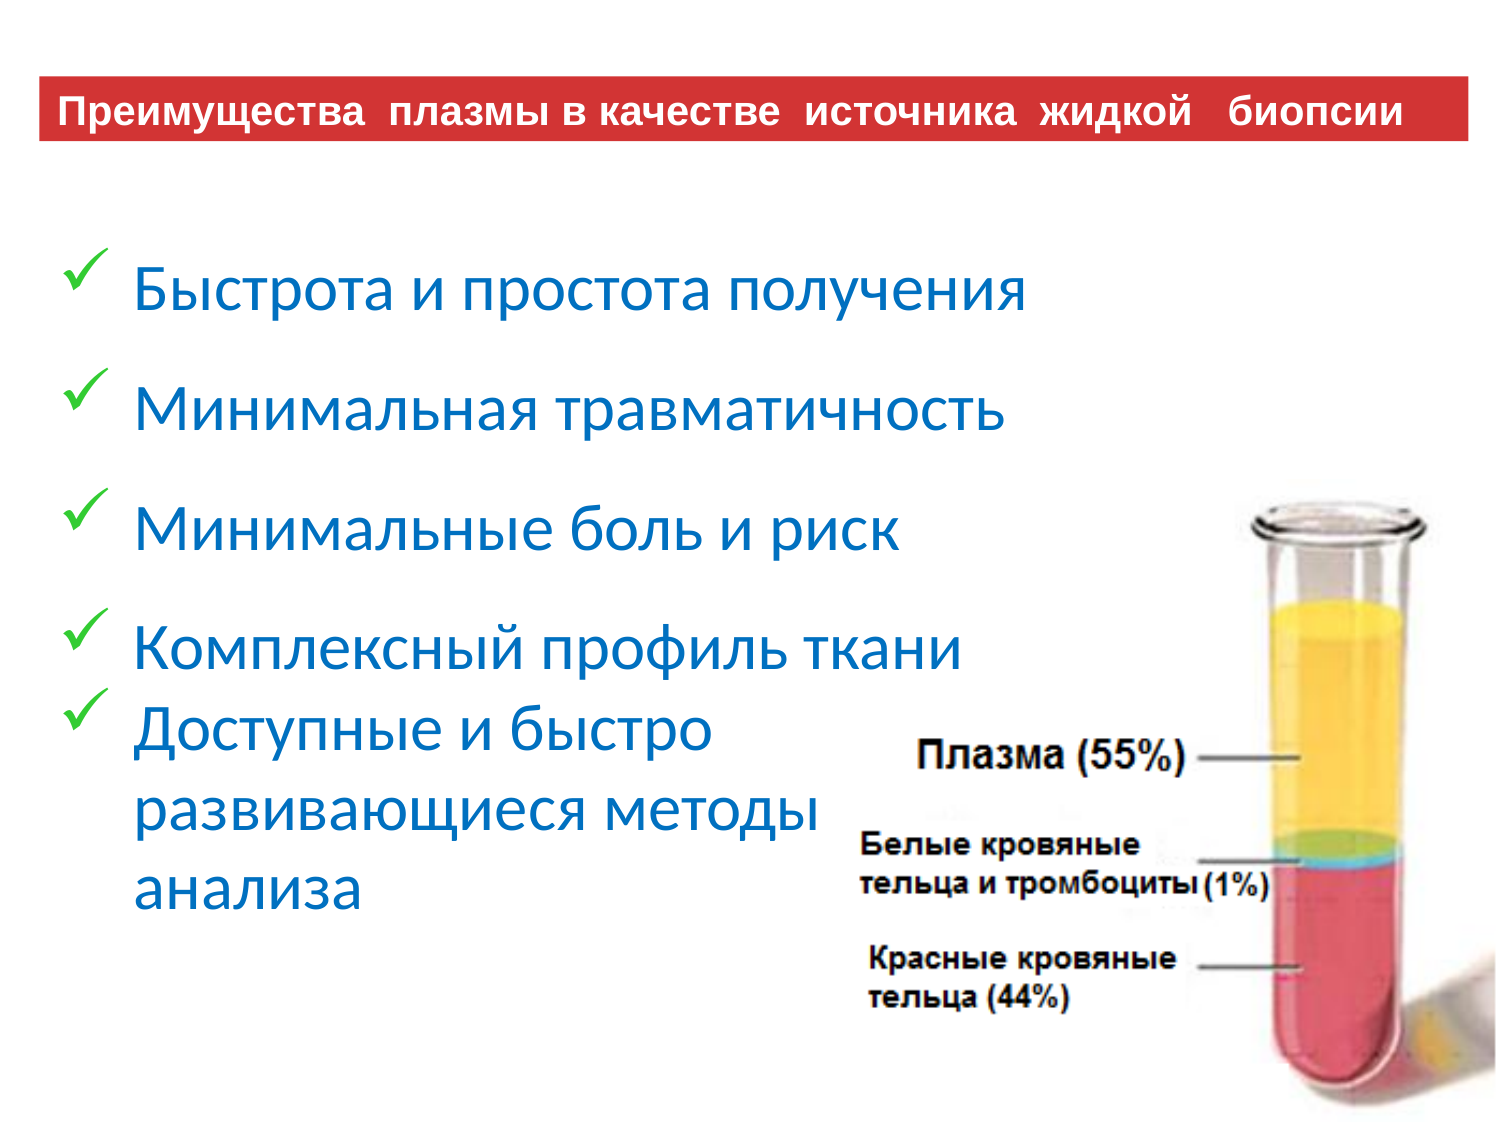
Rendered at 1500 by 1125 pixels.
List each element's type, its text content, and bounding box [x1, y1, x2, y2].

text_box Быстрота и простота получения Минимальная травматичность Минимальные боль и риск Комплексный профиль ткани Доступные и быстро развивающиеся методы анализа [44, 196, 1044, 931]
picture [841, 479, 1500, 1122]
text_box Преимущества плазмы в качестве источника жидкой биопсии [39, 76, 1469, 142]
